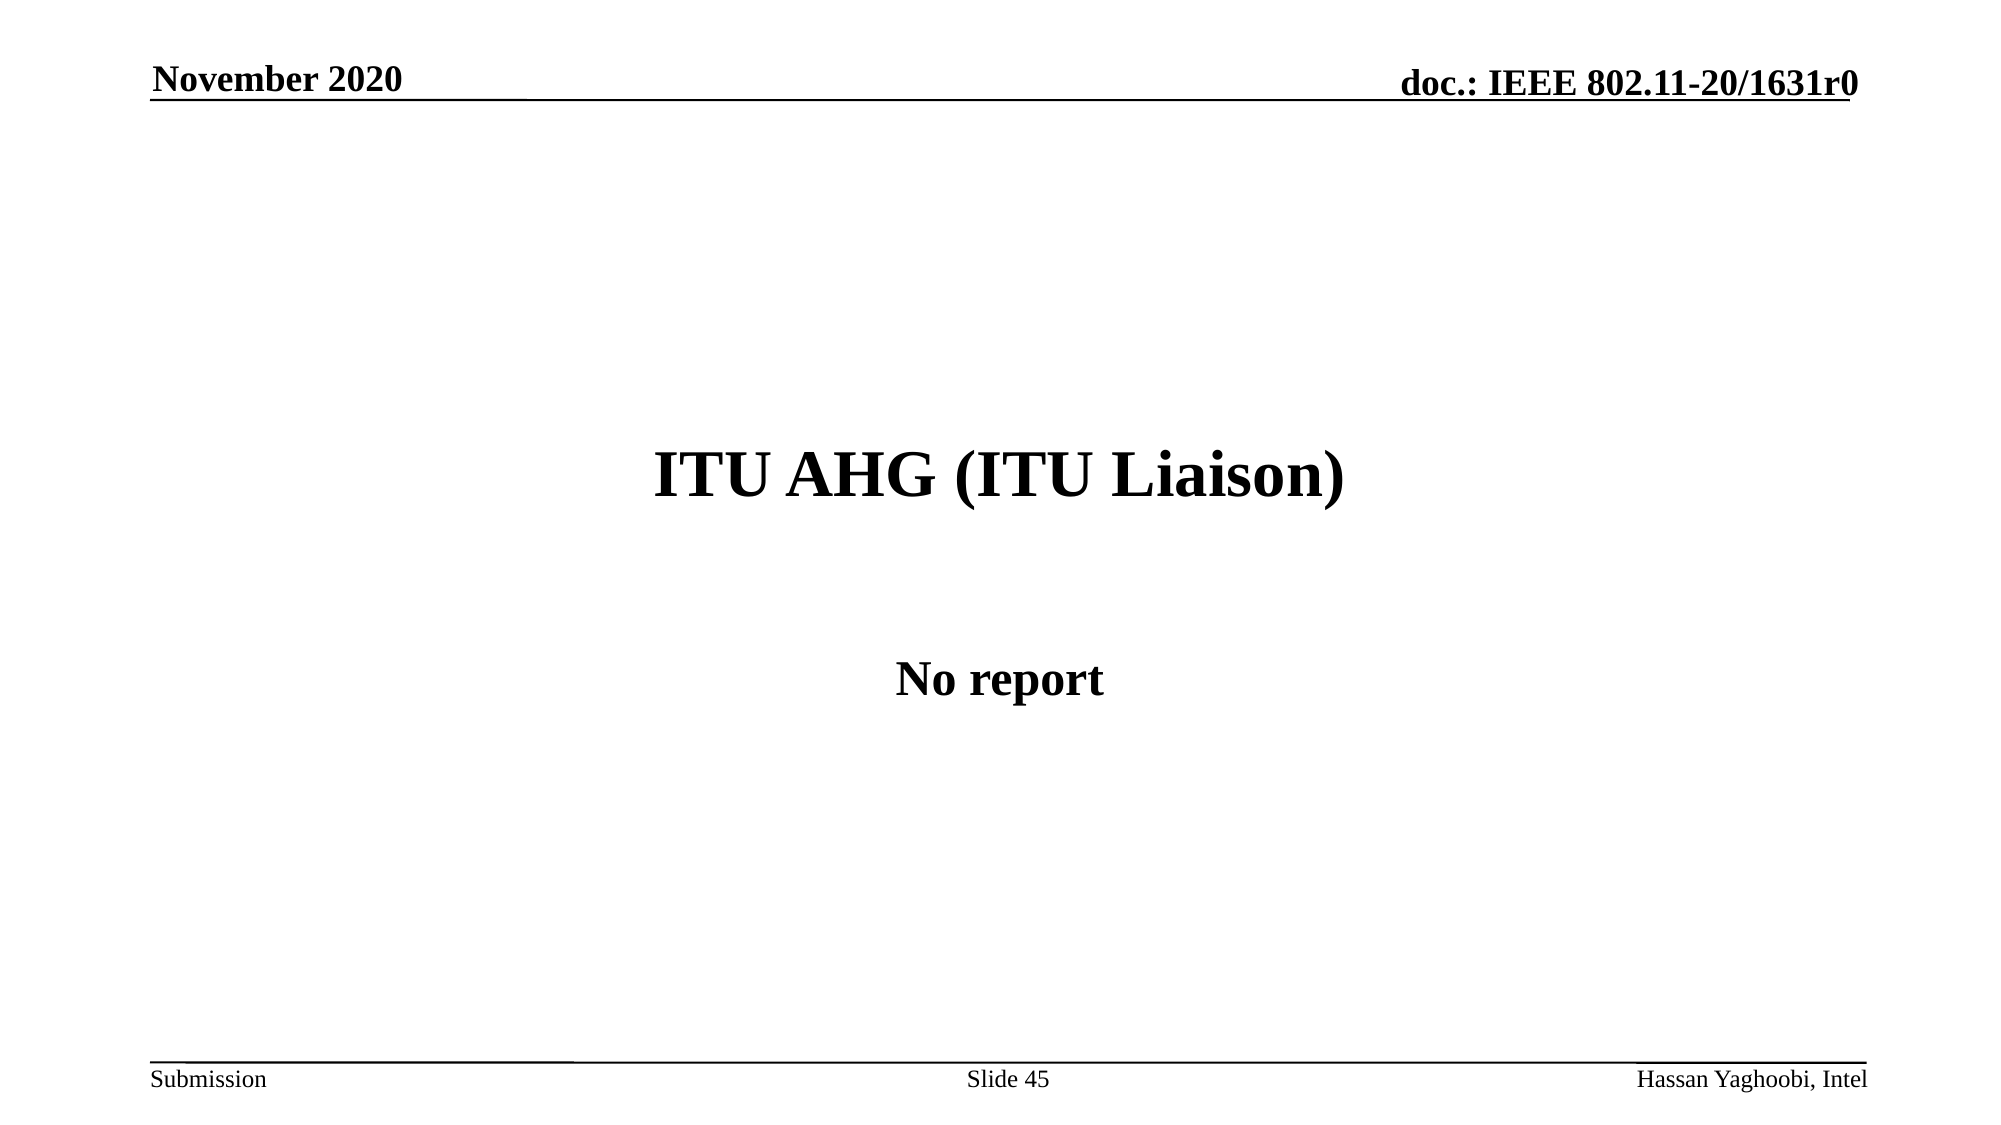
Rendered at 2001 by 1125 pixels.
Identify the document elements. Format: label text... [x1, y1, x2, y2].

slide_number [152, 54, 563, 100]
subtitle No report [299, 637, 1701, 926]
slide_number Slide 45 [950, 1061, 1067, 1123]
title ITU AHG (ITU Liaison) [149, 349, 1851, 591]
footer Hassan Yaghoobi, Intel [1171, 1061, 1869, 1093]
